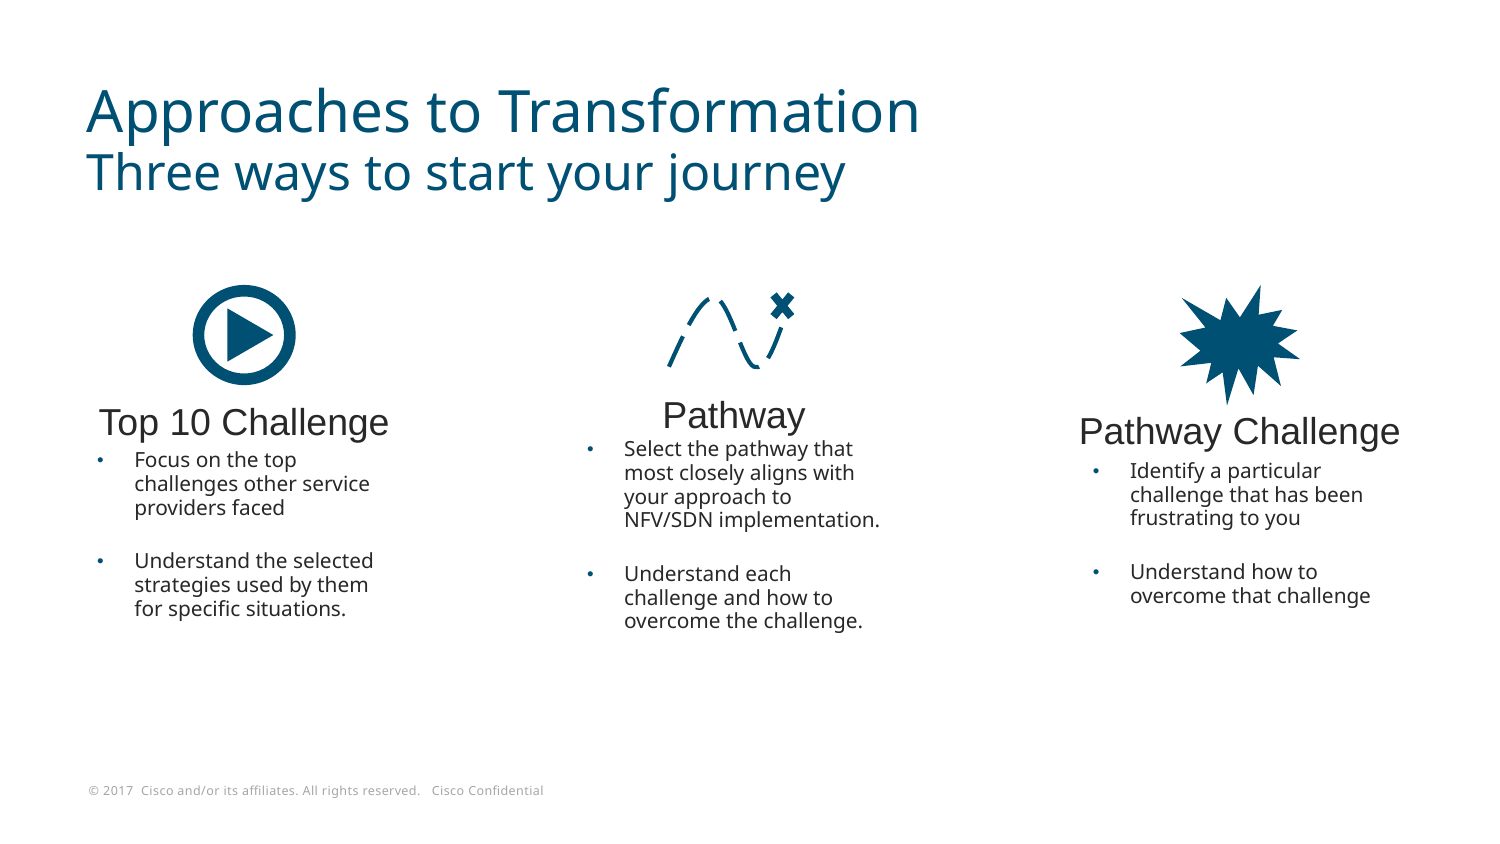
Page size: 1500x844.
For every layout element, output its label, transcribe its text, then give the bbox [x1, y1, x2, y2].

title Approaches to Transformation [71, 55, 1441, 146]
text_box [81, 284, 407, 706]
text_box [571, 284, 897, 695]
text_box Three ways to start your journey [71, 146, 1441, 207]
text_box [1061, 284, 1419, 716]
